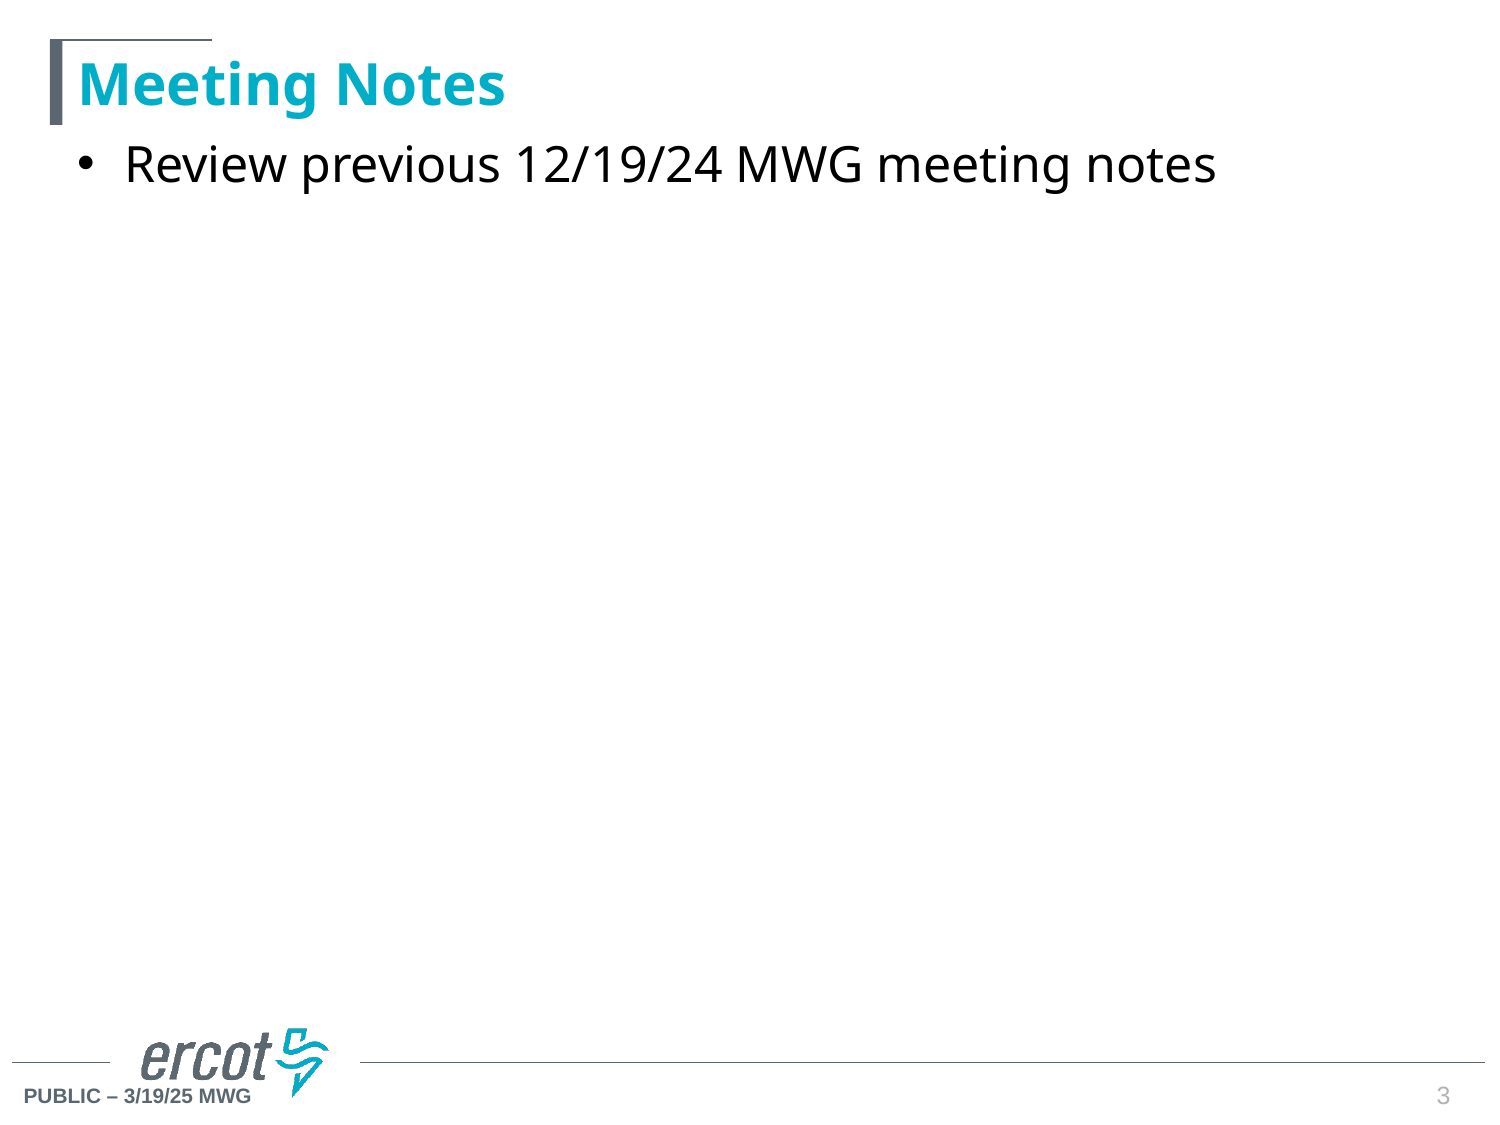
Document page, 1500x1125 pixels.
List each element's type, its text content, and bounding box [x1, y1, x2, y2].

picture [137, 1024, 332, 1100]
slide_number 3 [1400, 1076, 1488, 1113]
text_box Review previous 12/19/24 MWG meeting notes [62, 124, 1425, 560]
title Meeting Notes [62, 39, 1450, 125]
